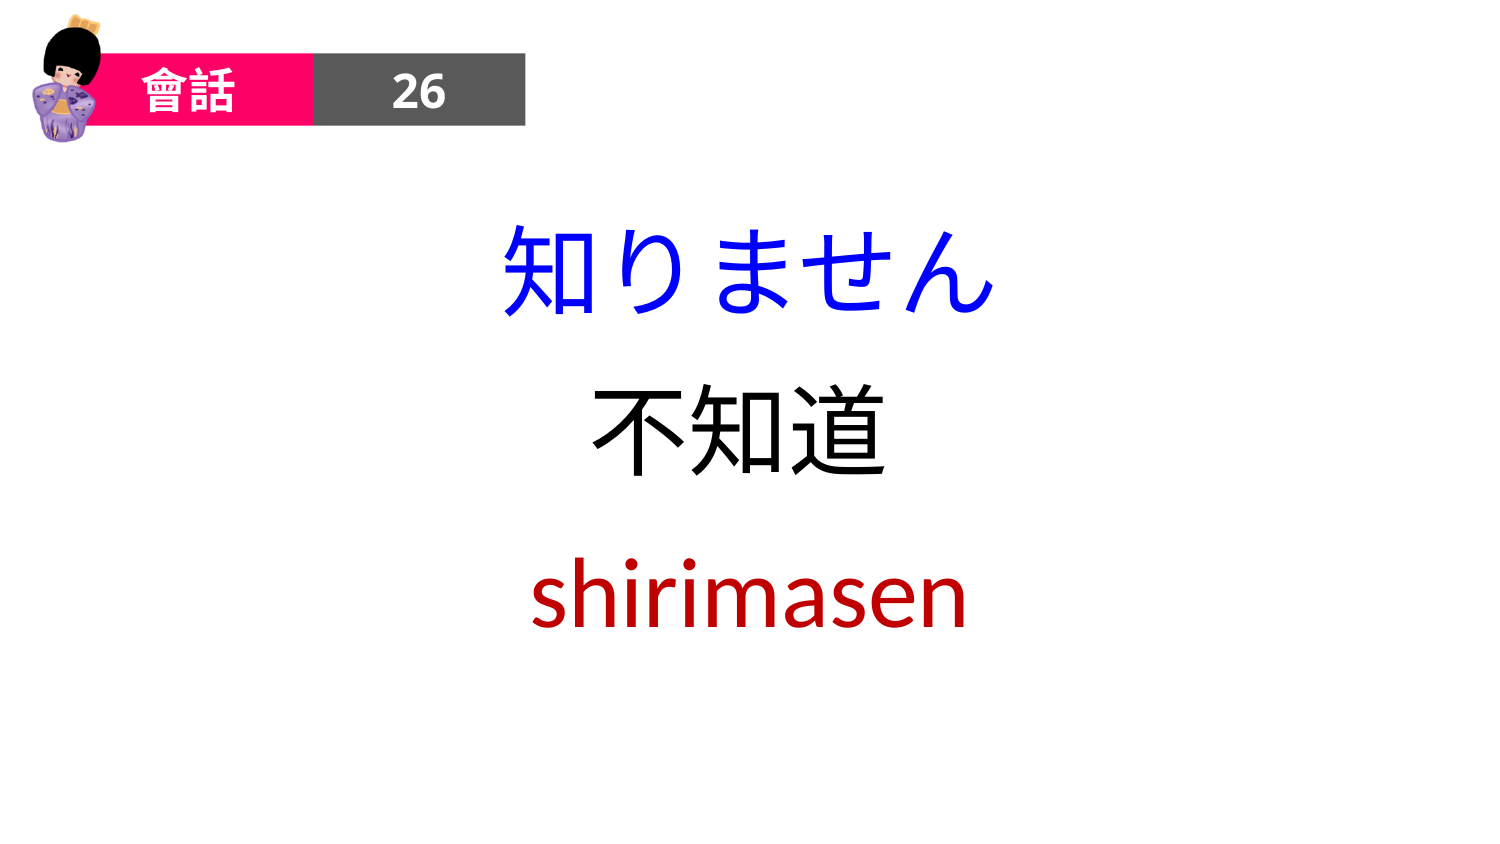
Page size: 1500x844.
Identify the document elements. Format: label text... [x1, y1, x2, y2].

text_box 知りません 不知道 shirimasen [58, 184, 1442, 655]
text_box 26 [312, 53, 526, 126]
text_box 會話 [138, 53, 312, 126]
picture [2, 12, 133, 143]
